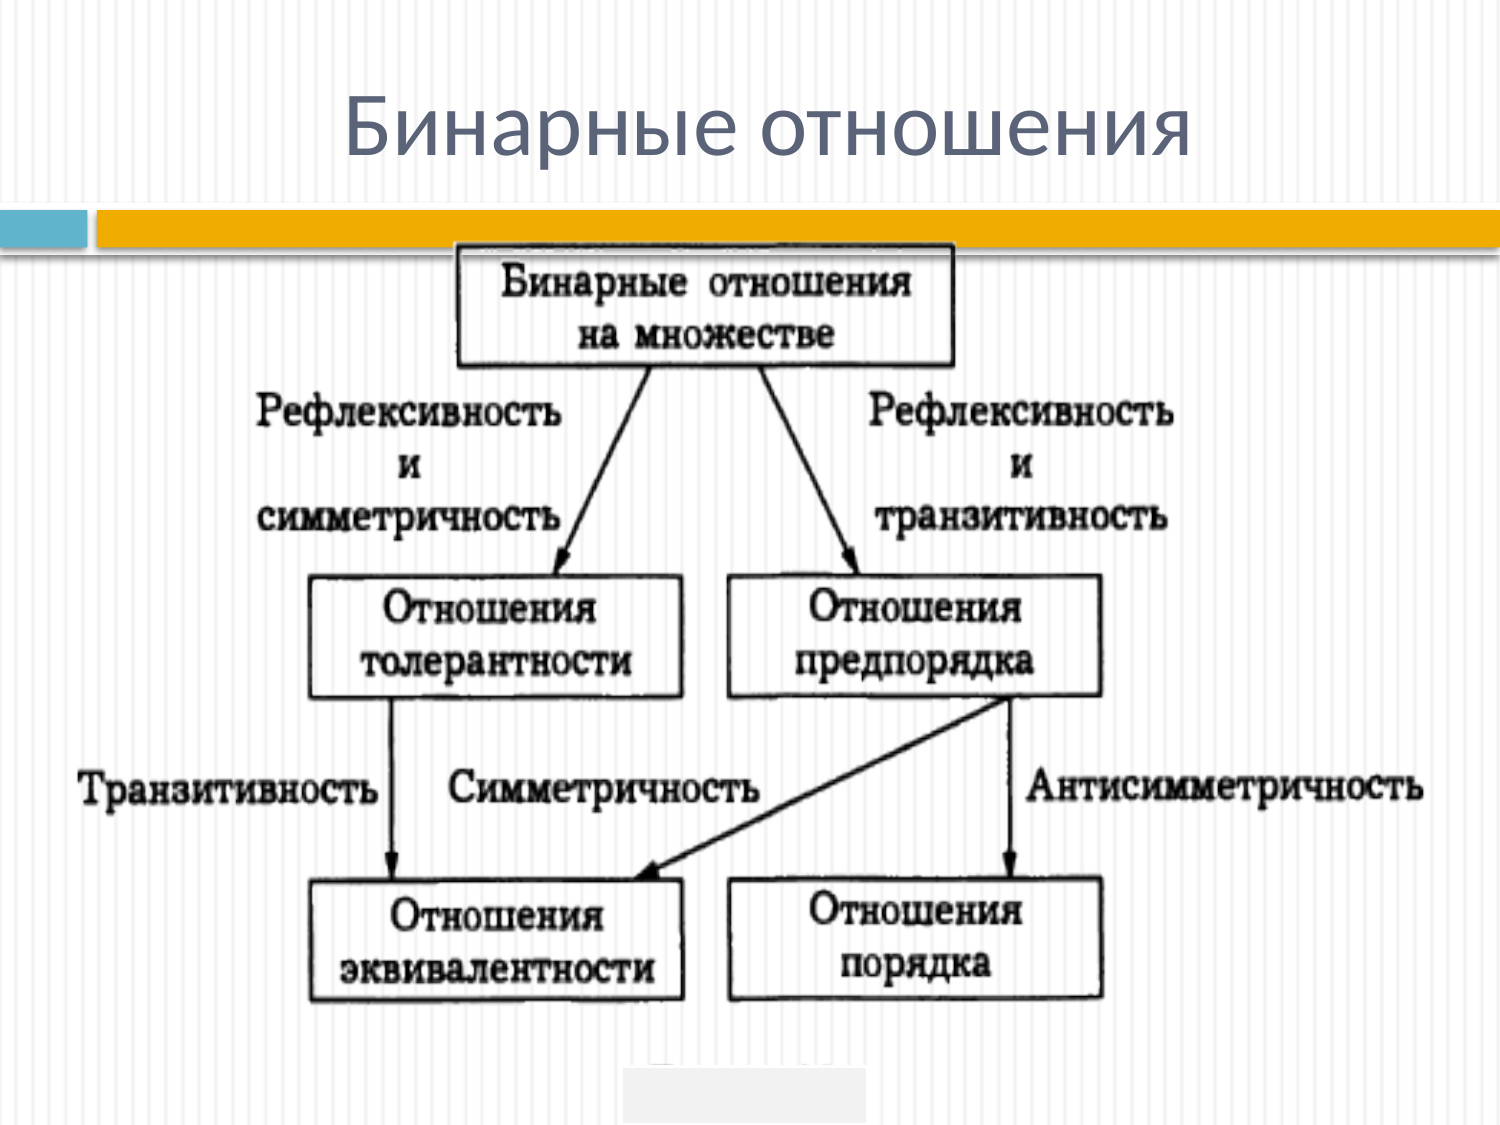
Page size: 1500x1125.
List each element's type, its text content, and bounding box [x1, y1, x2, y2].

picture [58, 222, 1442, 1125]
title Бинарные отношения [100, 37, 1438, 200]
